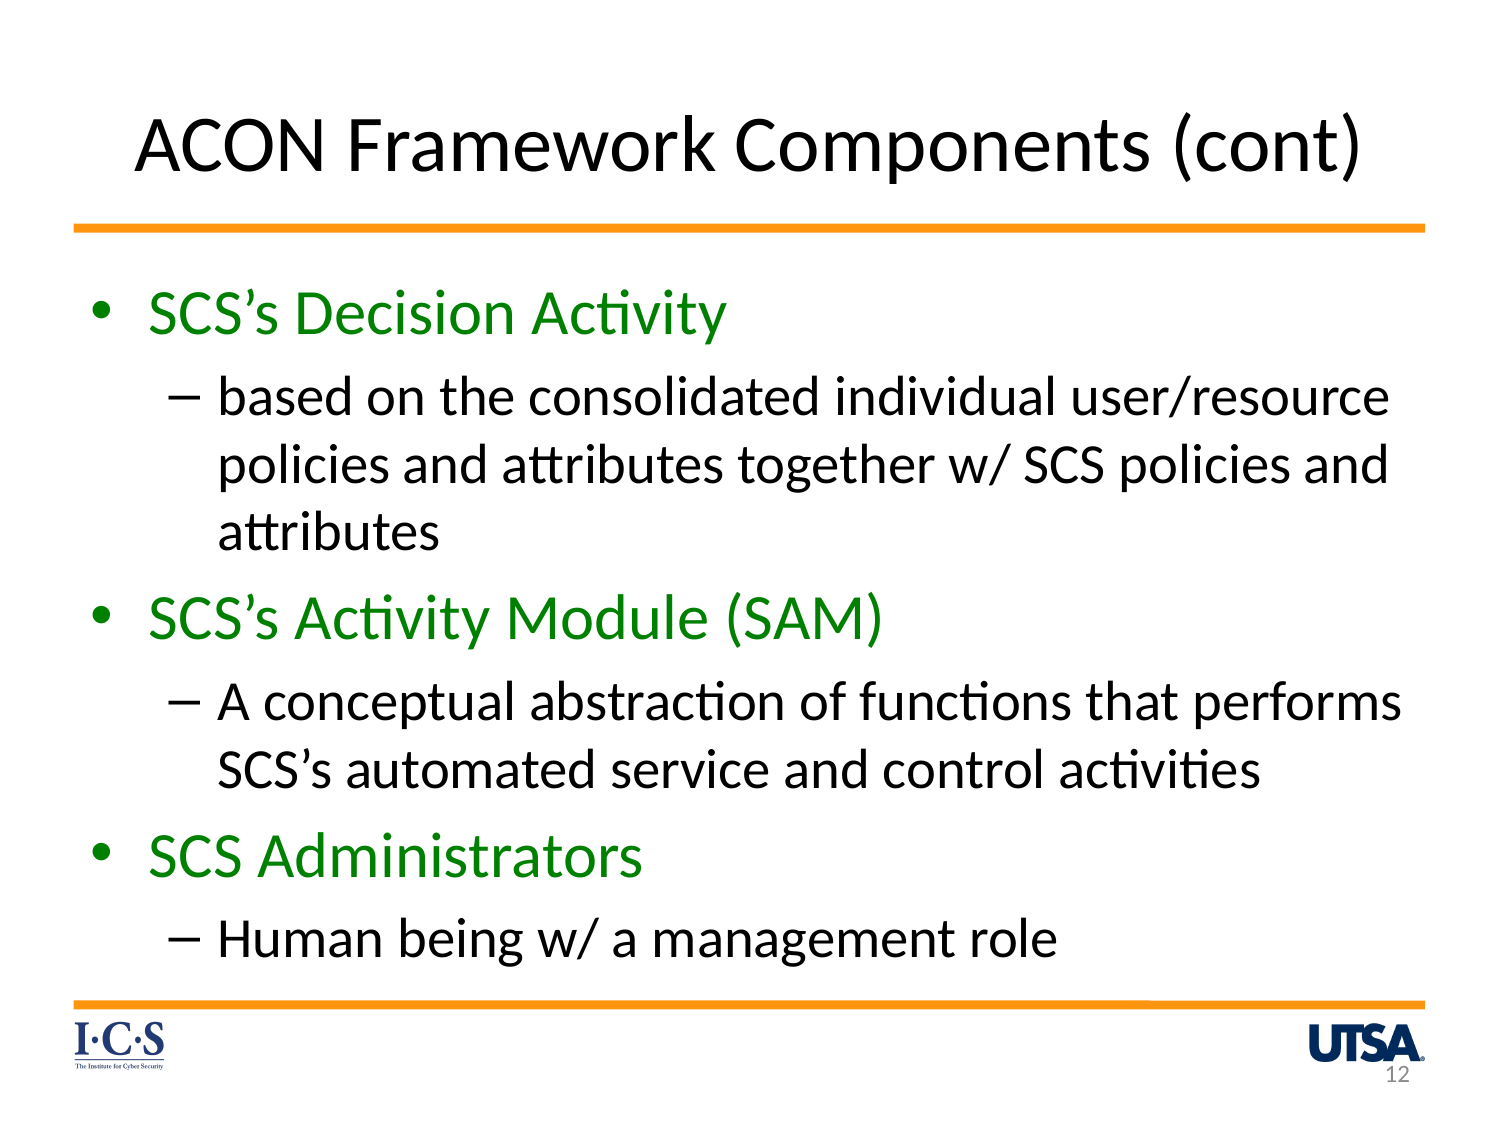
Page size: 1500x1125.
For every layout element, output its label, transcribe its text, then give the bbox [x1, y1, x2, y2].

picture [1309, 1023, 1425, 1042]
list SCS’s Decision Activity based on the consolidated individual user/resource policies and attributes together w/ SCS policies and attributes SCS’s Activity Module (SAM) A conceptual abstraction of functions that performs SCS’s automated service and control activities SCS Administrators Human being w/ a management role [75, 262, 1425, 1005]
picture [73, 1014, 165, 1071]
slide_number 12 [1074, 1042, 1425, 1103]
title ACON Framework Components (cont) [75, 45, 1425, 233]
